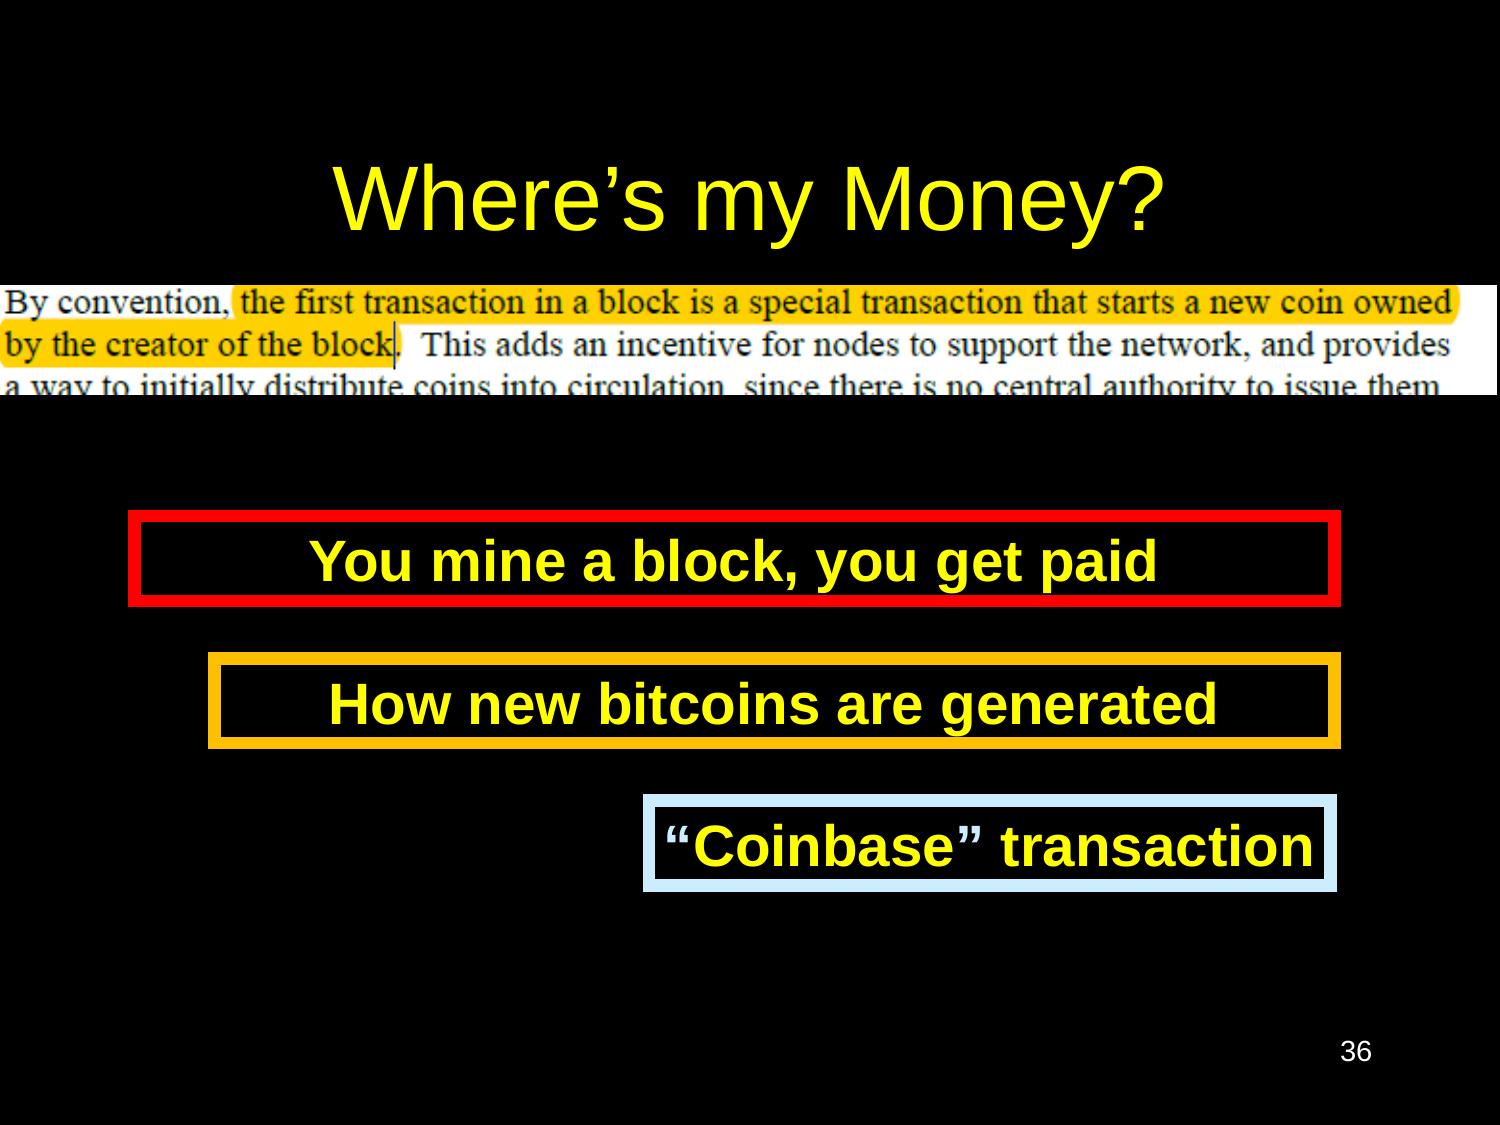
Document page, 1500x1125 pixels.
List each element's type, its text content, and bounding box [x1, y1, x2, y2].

slide_number 36 [1074, 1024, 1388, 1101]
text_box You mine a block, you get paid [134, 516, 1335, 601]
text_box How new bitcoins are generated [214, 658, 1335, 744]
text_box “Coinbase” transaction [649, 800, 1331, 886]
title Where’s my Money? [112, 99, 1388, 283]
picture [0, 285, 1498, 396]
